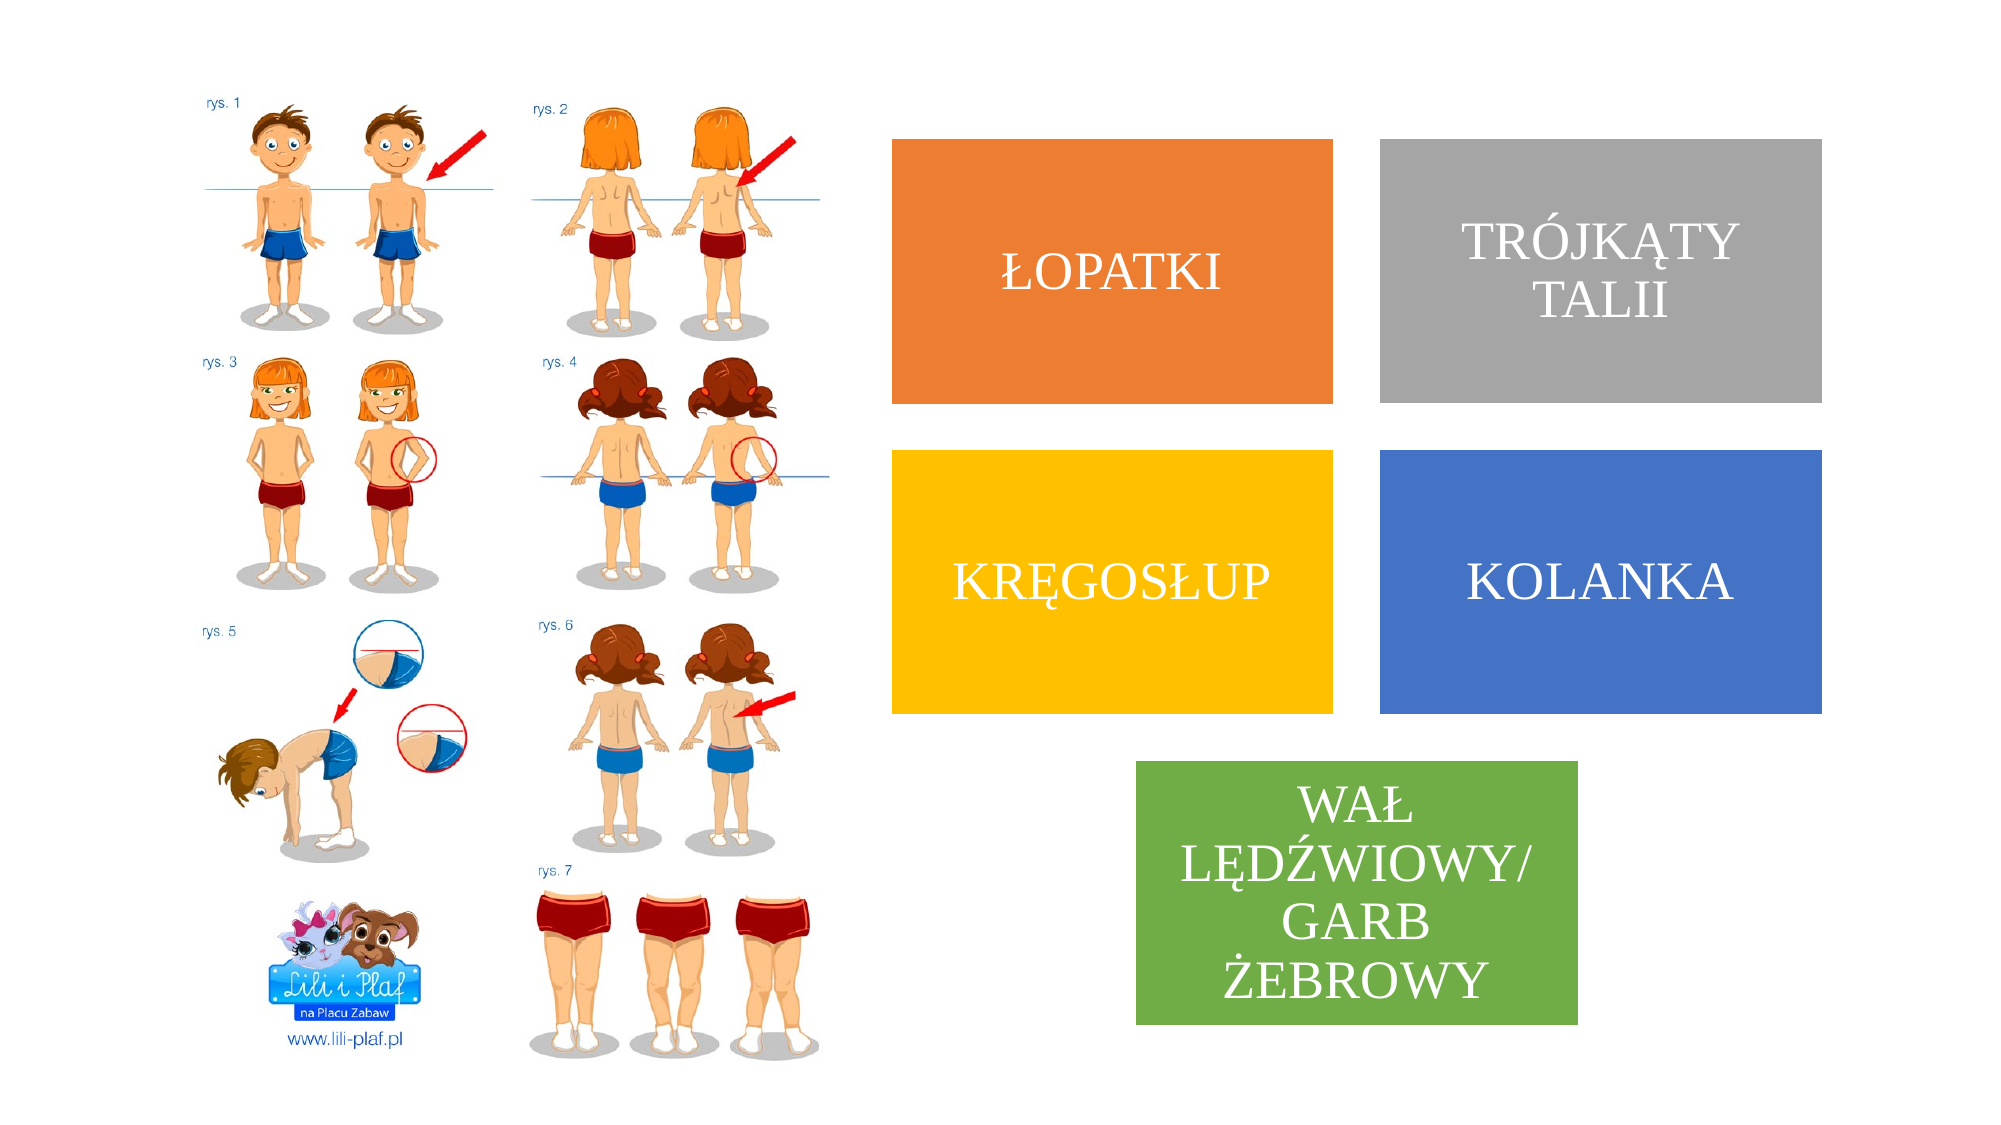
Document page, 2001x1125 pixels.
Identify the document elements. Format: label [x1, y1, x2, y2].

text_box [689, 137, 2000, 1027]
list [196, 90, 829, 1074]
